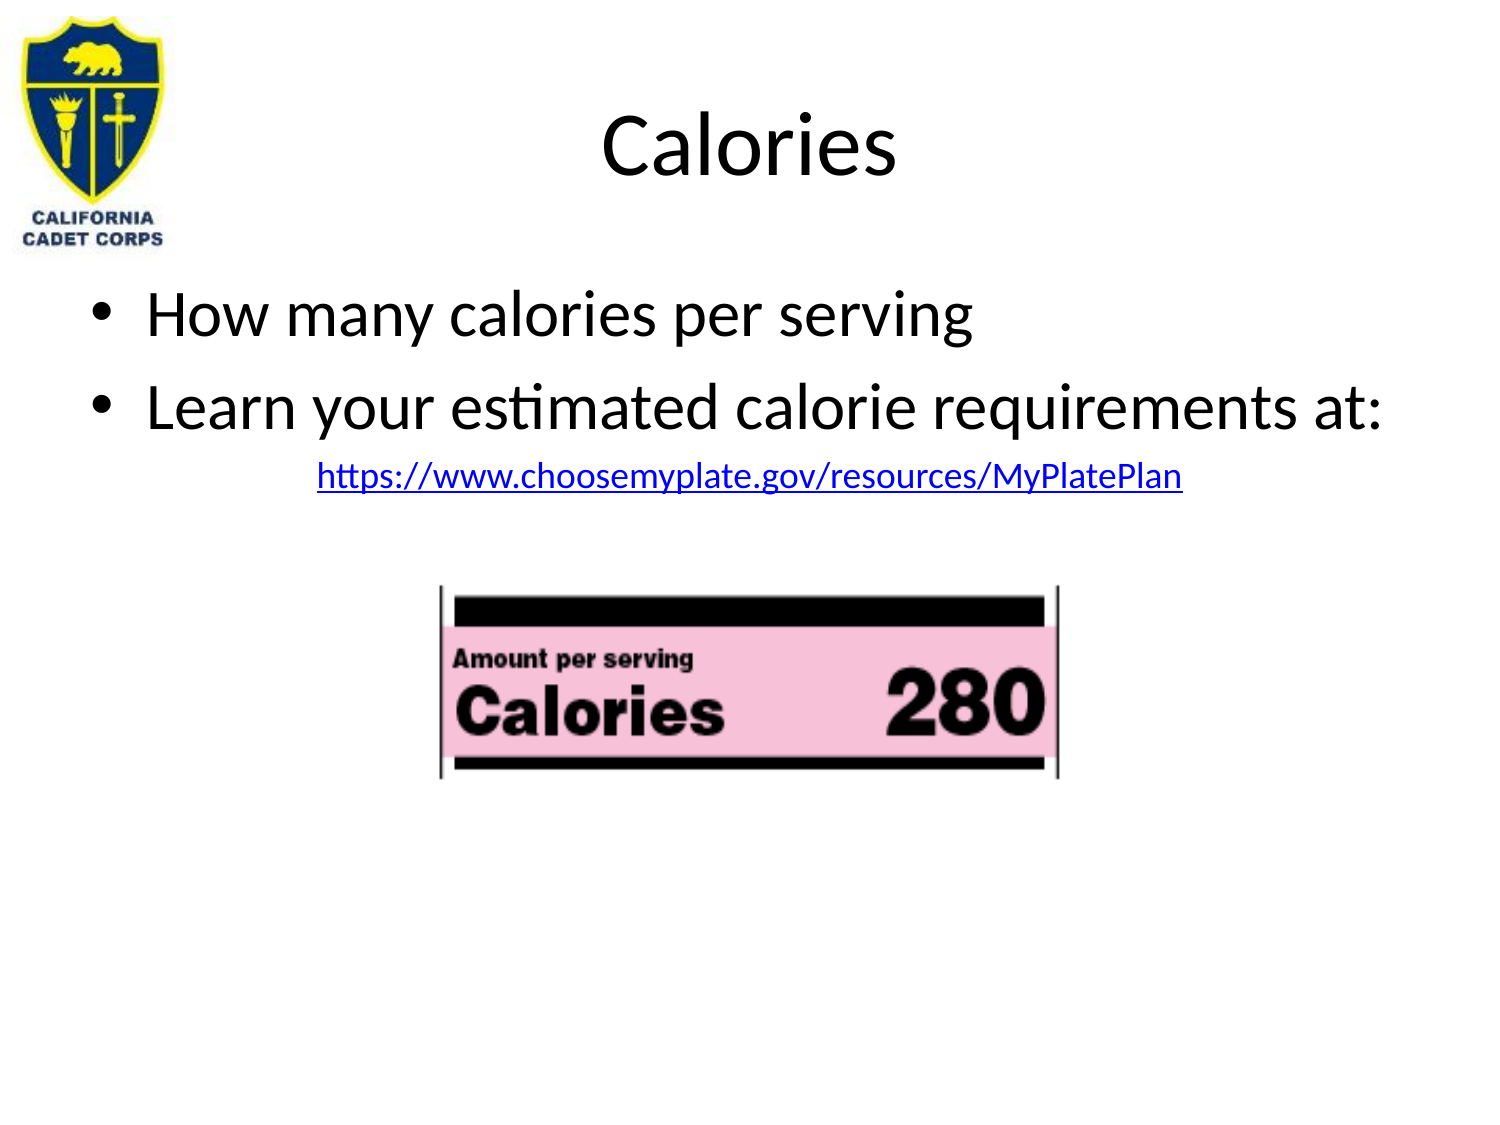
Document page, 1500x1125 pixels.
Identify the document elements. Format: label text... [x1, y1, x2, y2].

title Calories [162, 45, 1338, 233]
picture [434, 562, 1066, 805]
picture [0, 16, 186, 261]
list How many calories per serving Learn your estimated calorie requirements at: https://www.choosemyplate.gov/resources/MyPlatePlan [75, 262, 1425, 588]
